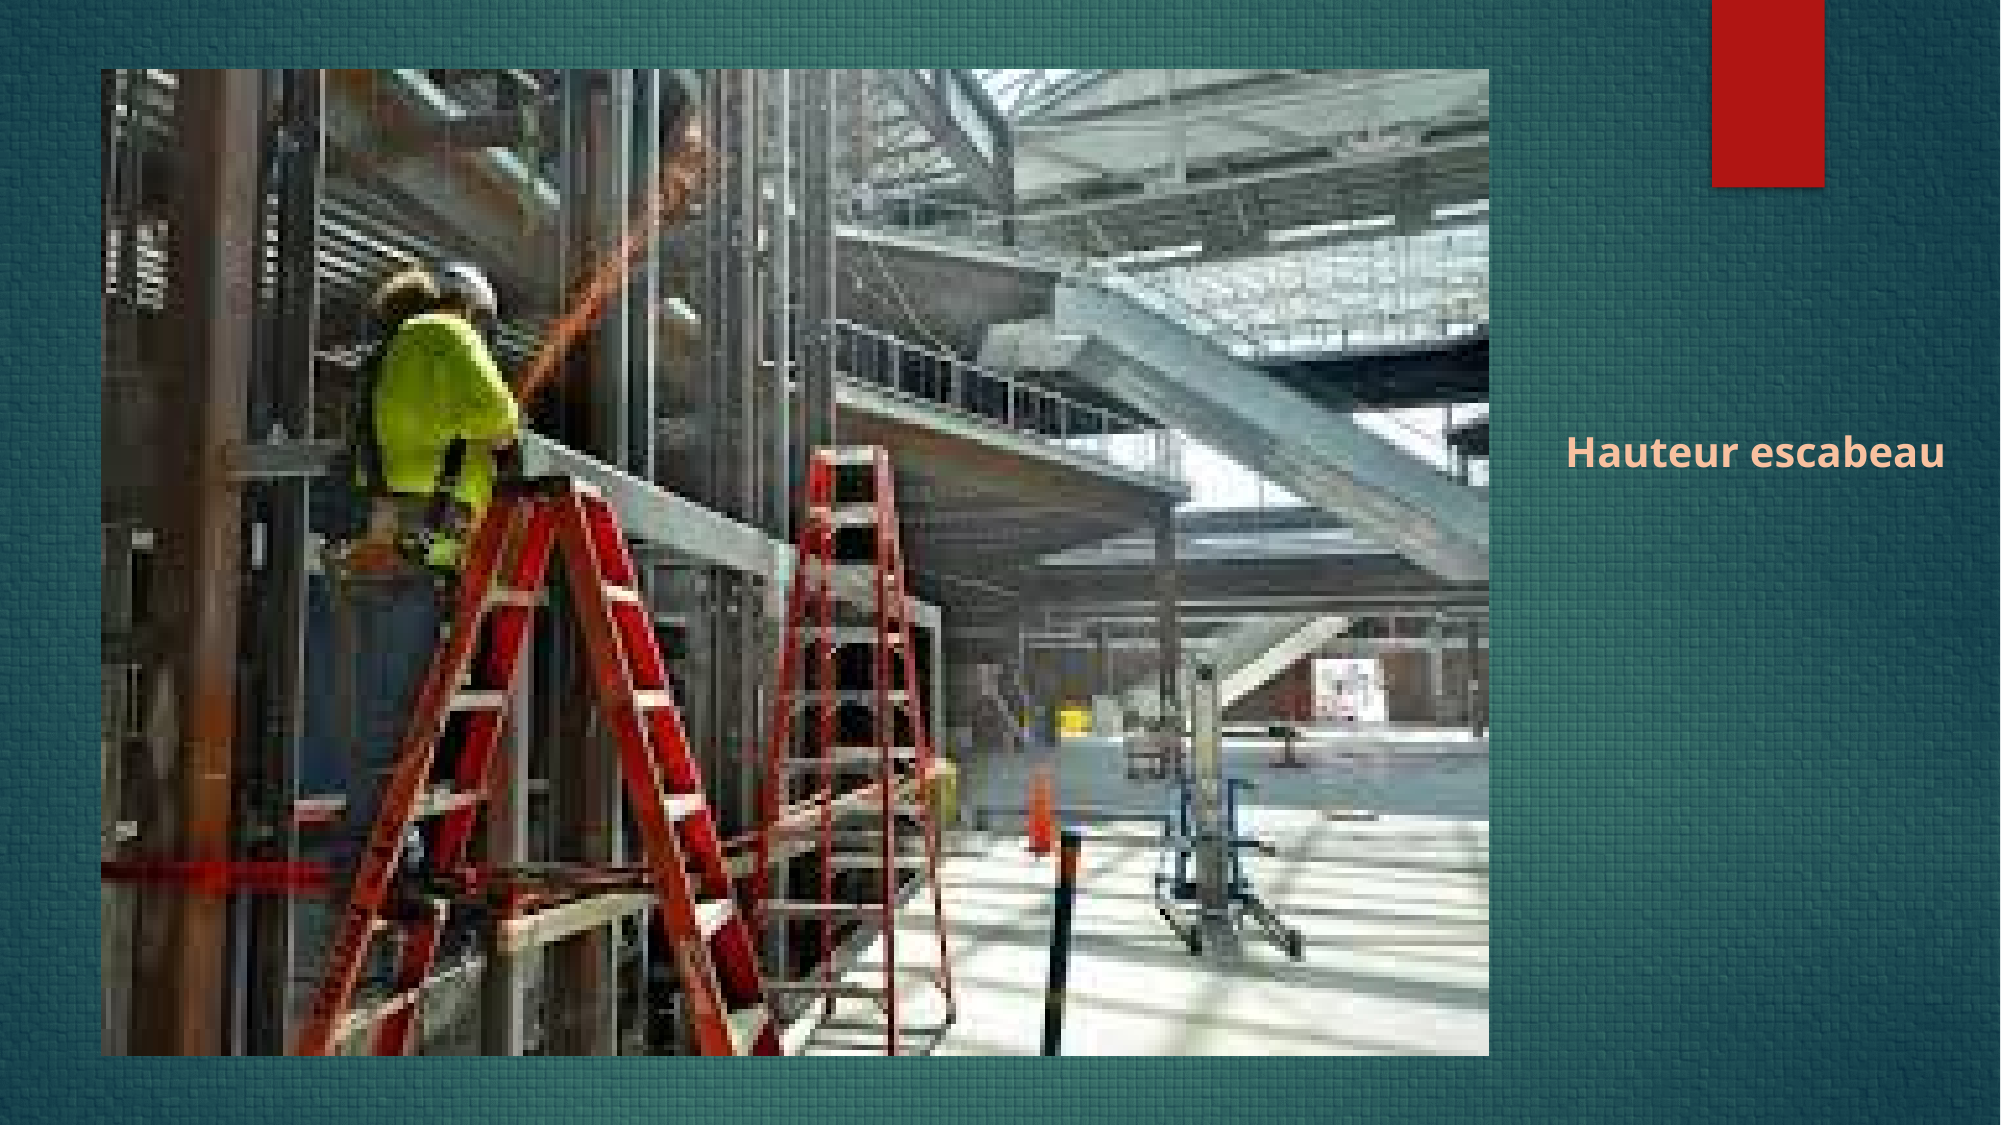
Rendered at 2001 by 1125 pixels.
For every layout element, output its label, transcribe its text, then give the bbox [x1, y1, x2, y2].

picture [101, 69, 1490, 1056]
text_box Hauteur escabeau [1550, 418, 1962, 484]
